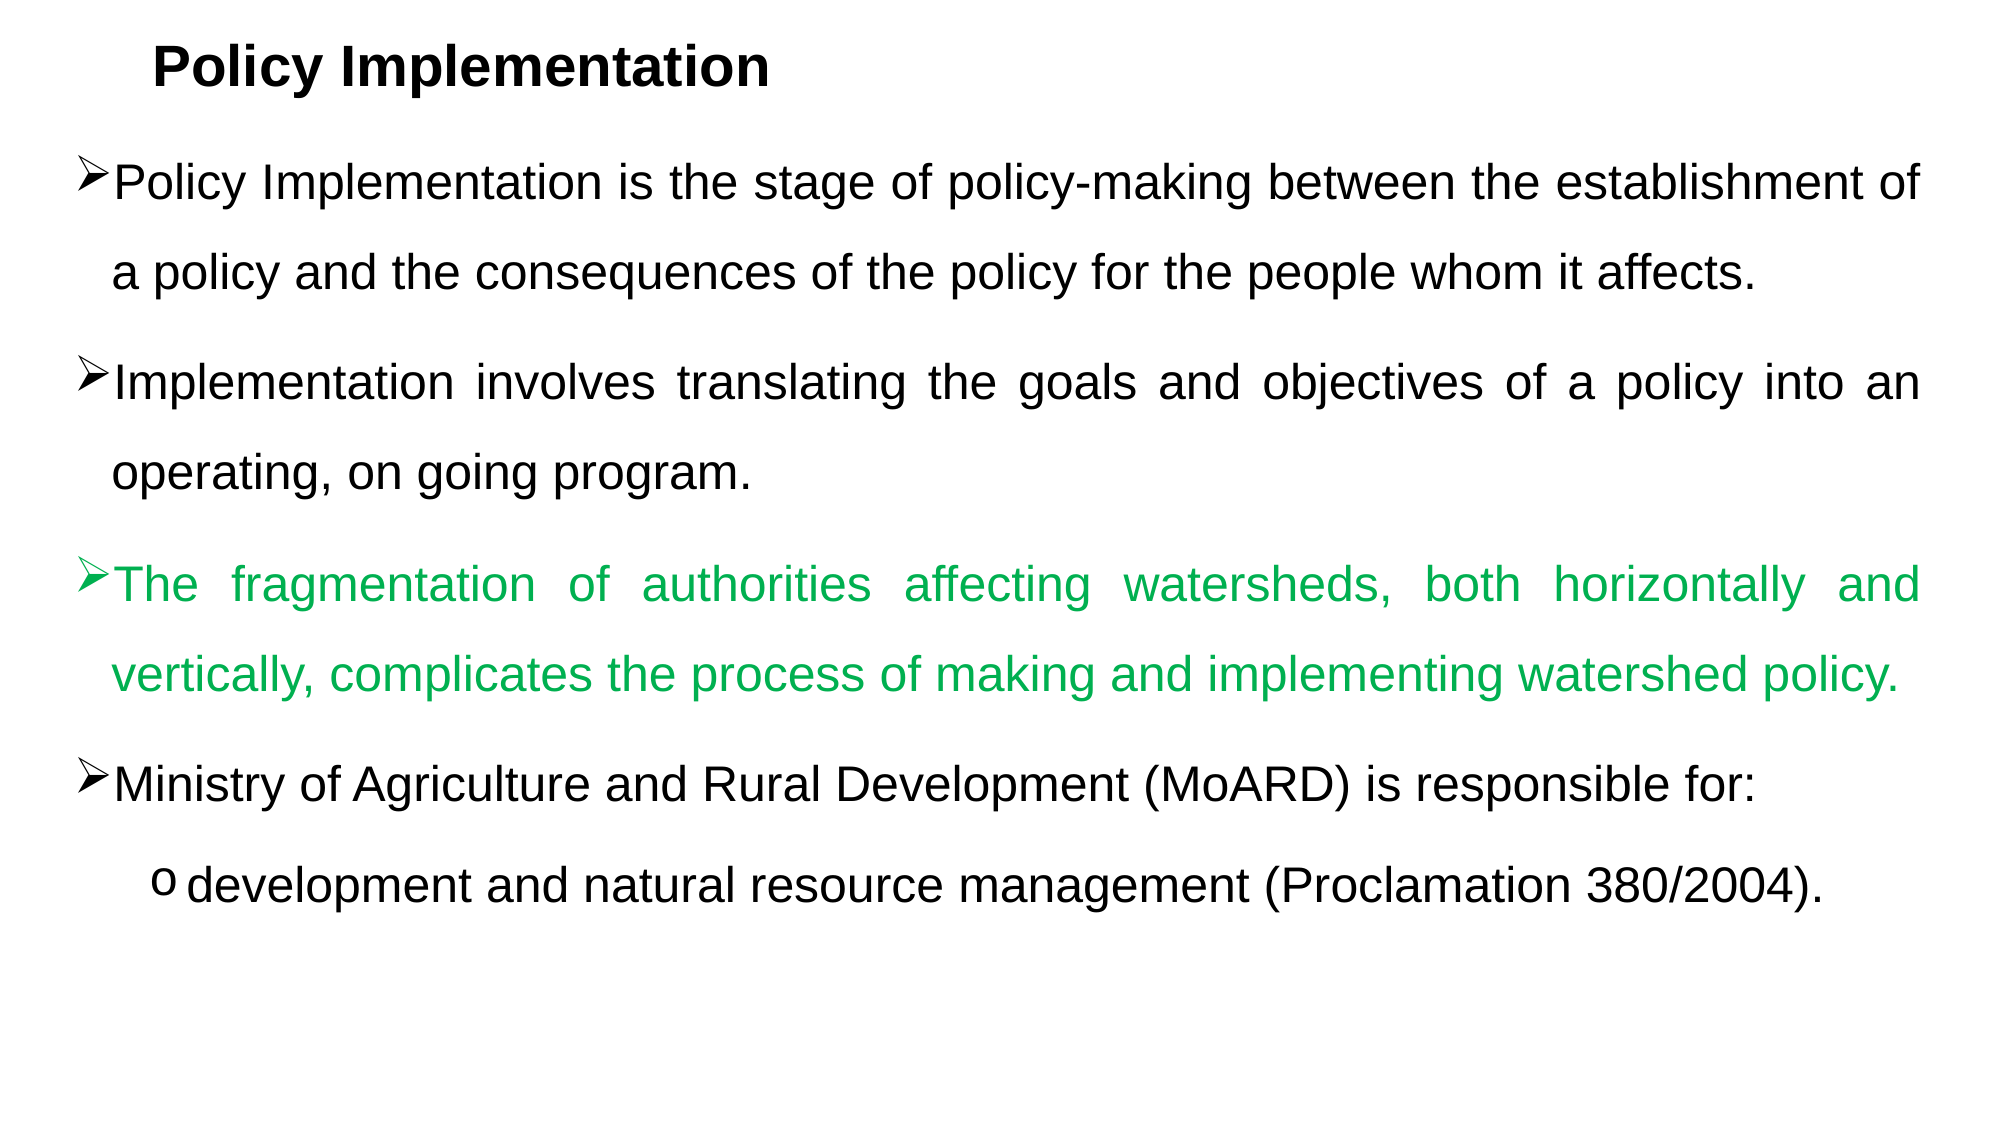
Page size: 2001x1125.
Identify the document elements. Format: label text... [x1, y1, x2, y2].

list Policy Implementation is the stage of policy-making between the establishment of a policy and the consequences of the policy for the people whom it affects. Implementation involves translating the goals and objectives of a policy into an operating, on going program. The fragmentation of authorities affecting watersheds, both horizontally and vertically, complicates the process of making and implementing watershed policy. Ministry of Agriculture and Rural Development (MoARD) is responsible for: development and natural resource management (Proclamation 380/2004). [58, 111, 1937, 1102]
title Policy Implementation [137, 23, 1863, 111]
